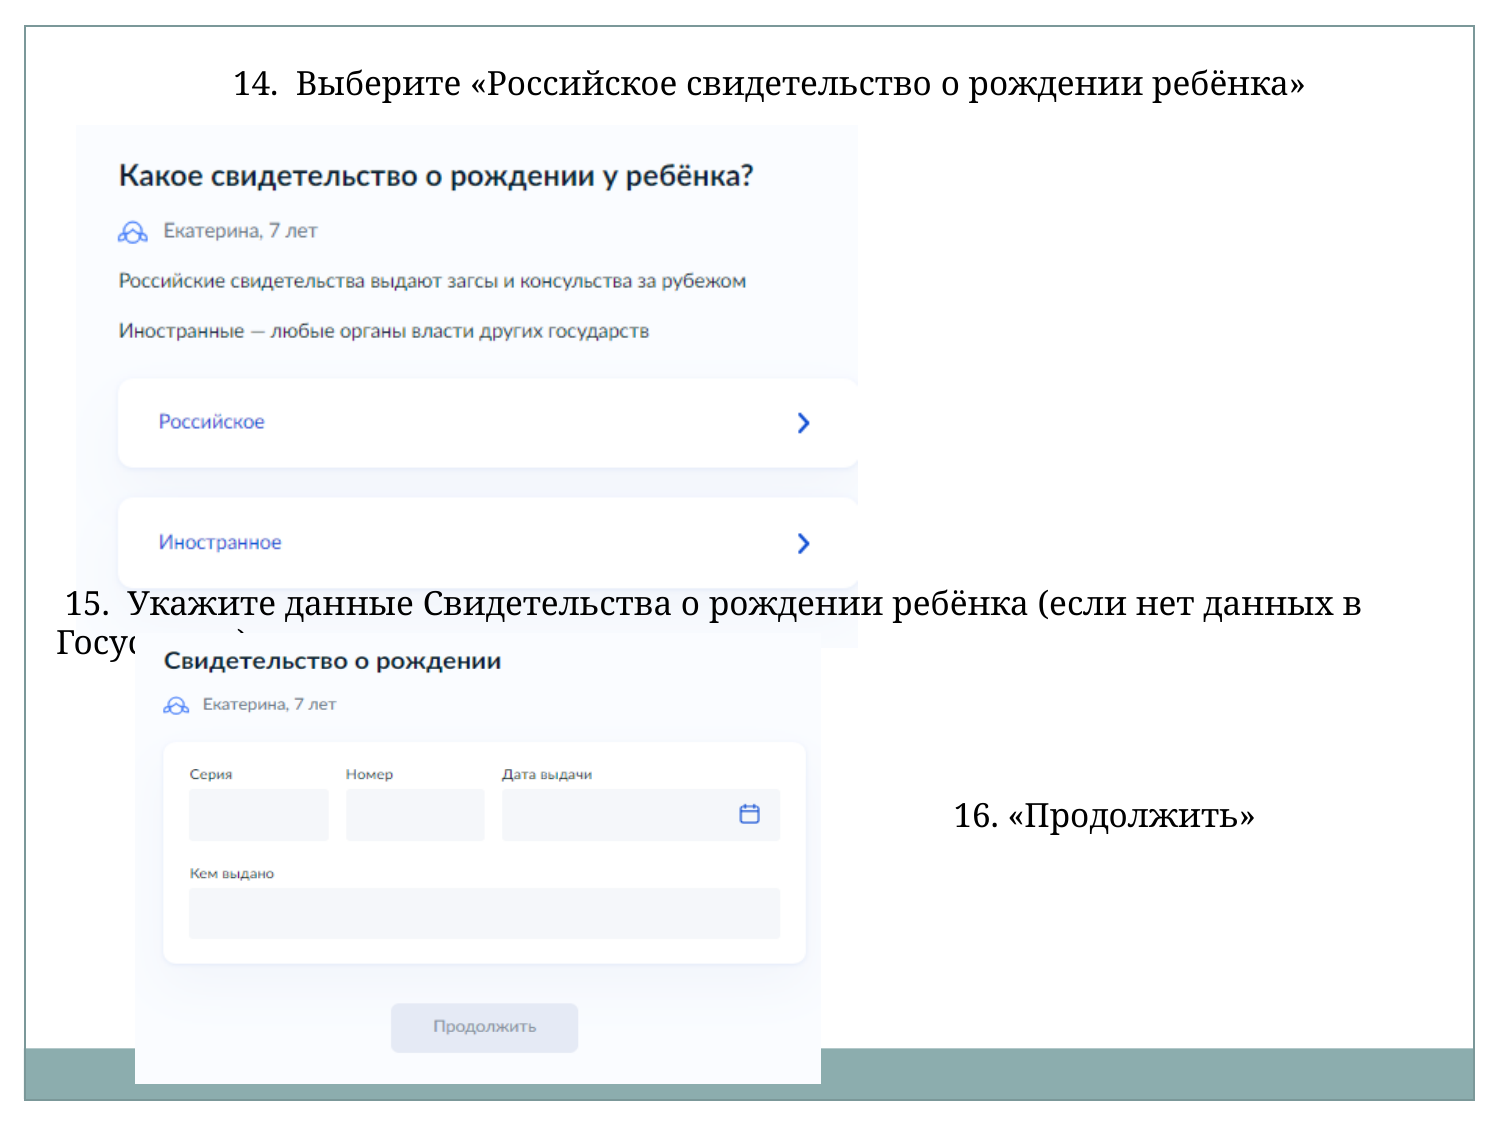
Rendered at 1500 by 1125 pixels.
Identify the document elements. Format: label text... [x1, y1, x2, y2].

text_box 16. «Продолжить» [938, 786, 1436, 842]
text_box 15. Укажите данные Свидетельства о рождении ребёнка (если нет данных в Госуслугах) [827, 574, 1459, 669]
picture [76, 125, 859, 1084]
text_box 15. Укажите данные Свидетельства о рождении ребёнка (если нет данных в Госуслугах) [41, 574, 128, 669]
text_box 14. Выберите «Российское свидетельство о рождении ребёнка» [218, 54, 1412, 110]
